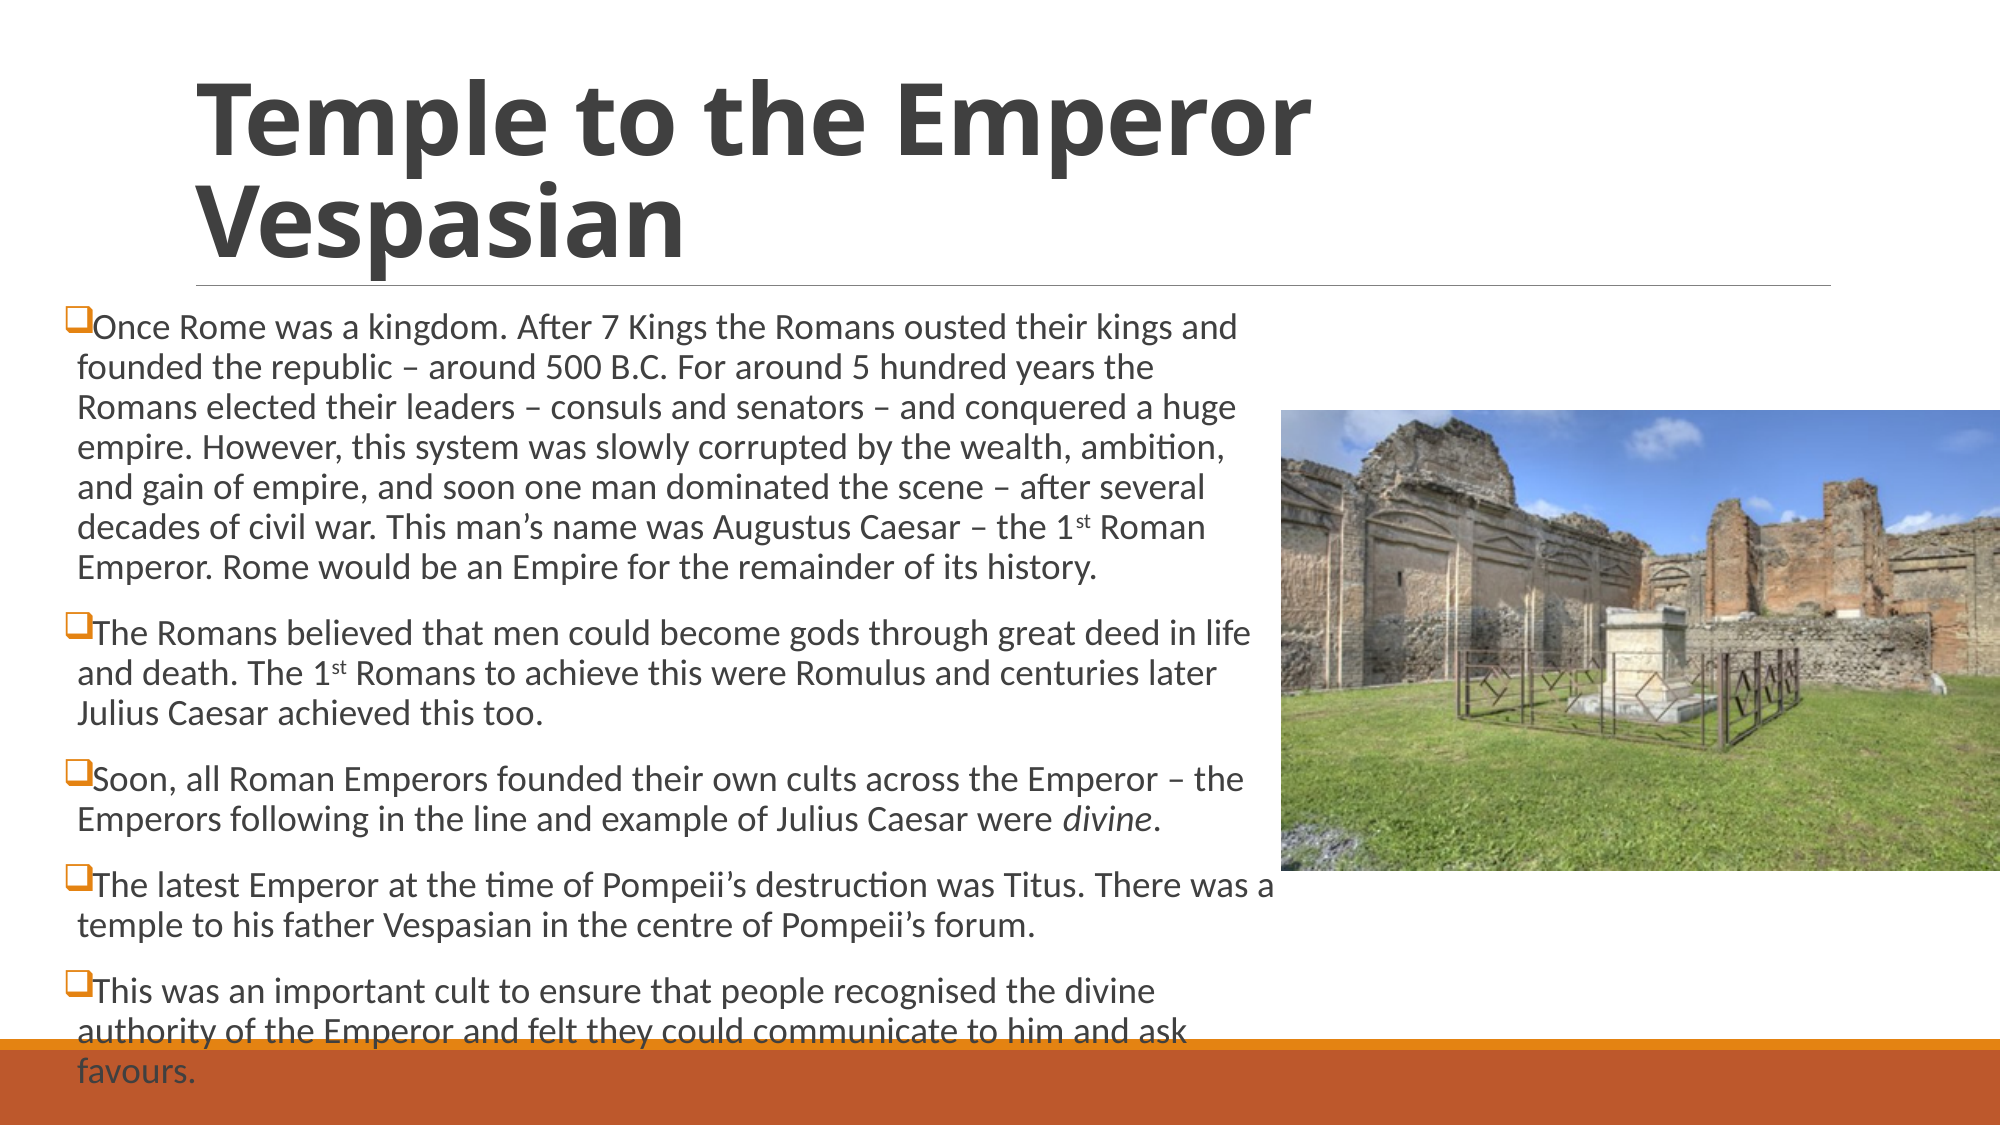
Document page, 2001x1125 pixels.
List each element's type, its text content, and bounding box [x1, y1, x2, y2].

picture [1280, 410, 2000, 871]
list Once Rome was a kingdom. After 7 Kings the Romans ousted their kings and founded the republic – around 500 B.C. For around 5 hundred years the Romans elected their leaders – consuls and senators – and conquered a huge empire. However, this system was slowly corrupted by the wealth, ambition, and gain of empire, and soon one man dominated the scene – after several decades of civil war. This man’s name was Augustus Caesar – the 1st Roman Emperor. Rome would be an Empire for the remainder of its history. The Romans believed that men could become gods through great deed in life and death. The 1st Romans to achieve this were Romulus and centuries later Julius Caesar achieved this too. Soon, all Roman Emperors founded their own cults across the Emperor – the Emperors following in the line and example of Julius Caesar were divine. The latest Emperor at the time of Pompeii’s destruction was Titus. There was a temple to his father Vespasian in the centre of Pompeii’s forum. This was an important cult to ensure that people recognised the divine authority of the Emperor and felt they could communicate to him and ask favours. [62, 299, 1282, 1113]
title Temple to the Emperor Vespasian [180, 47, 1830, 285]
